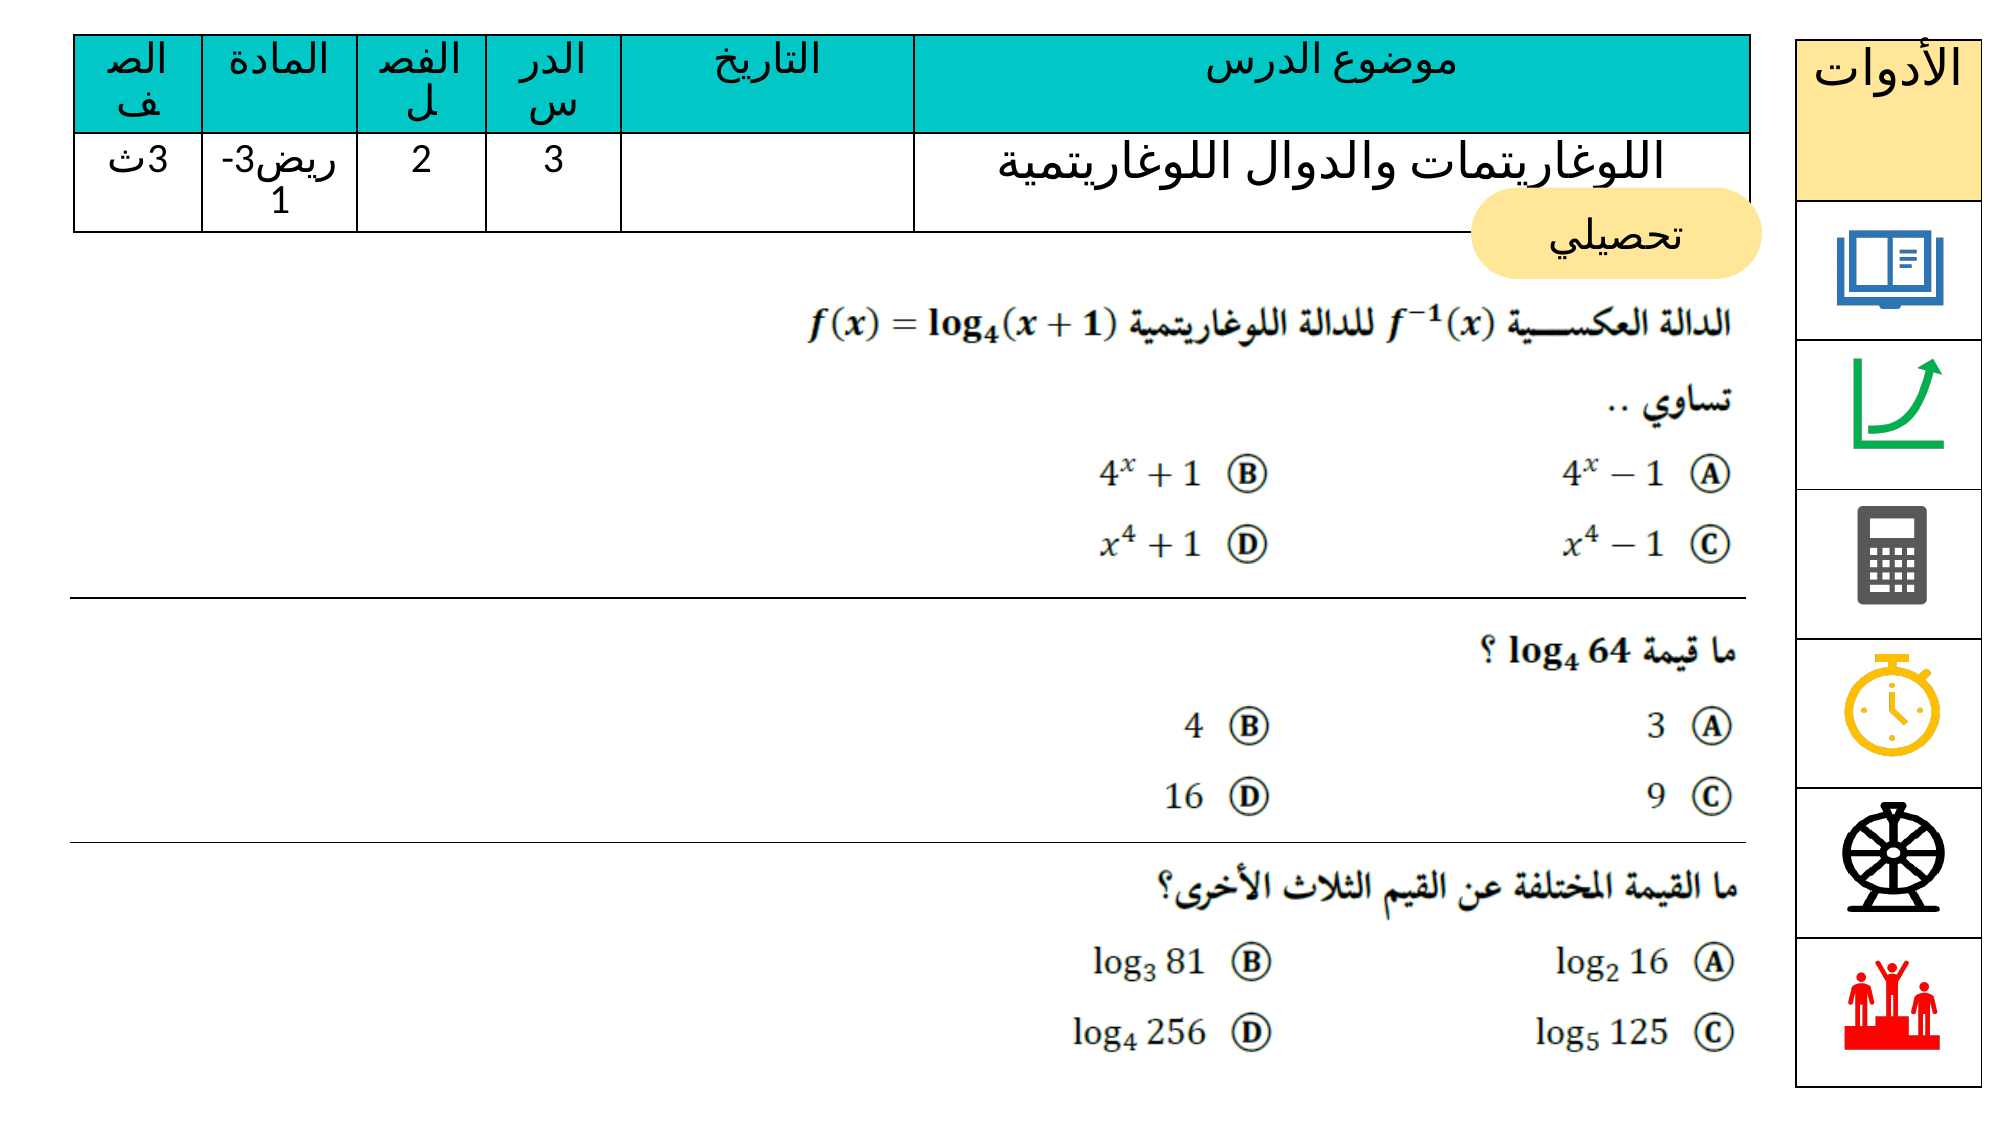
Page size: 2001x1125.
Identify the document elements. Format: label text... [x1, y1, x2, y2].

picture [1120, 608, 1746, 836]
text_box تحصيلي [1470, 186, 1764, 279]
picture [979, 845, 1746, 1071]
picture [796, 279, 1746, 578]
